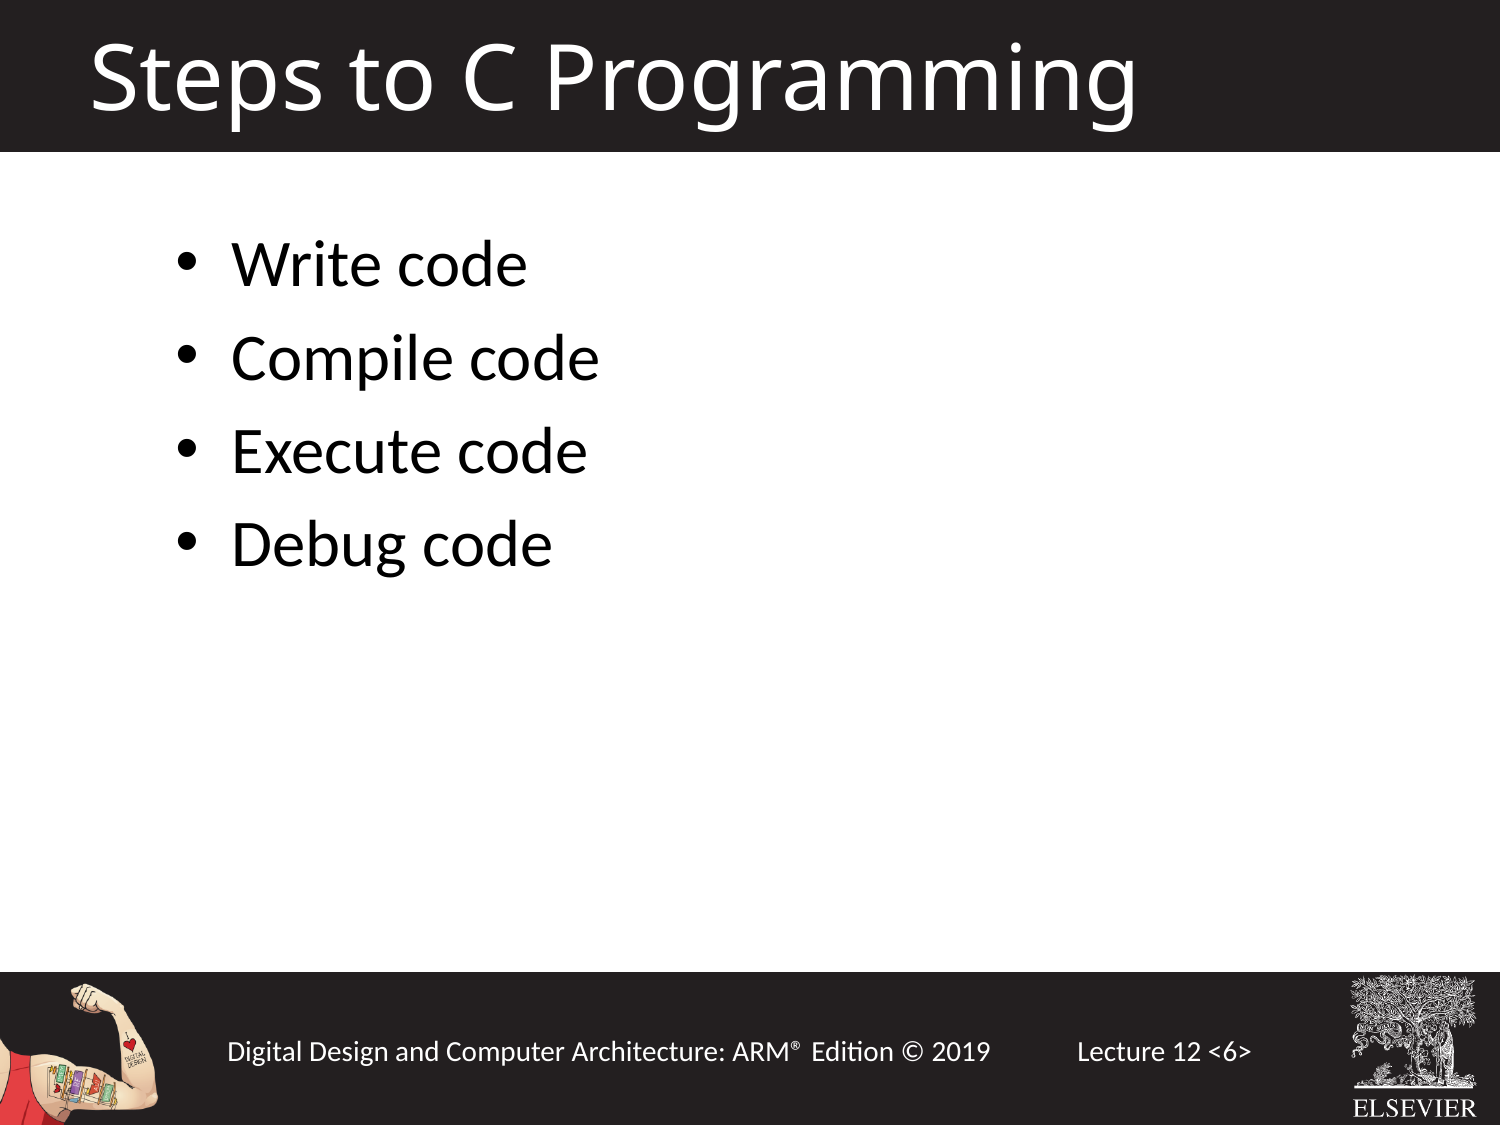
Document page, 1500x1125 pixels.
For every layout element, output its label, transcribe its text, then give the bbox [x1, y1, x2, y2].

text_box Write code Compile code Execute code Debug code [160, 212, 1438, 955]
text_box Steps to C Programming [75, 11, 1375, 136]
picture [1350, 974, 1477, 1117]
picture [0, 979, 163, 1125]
